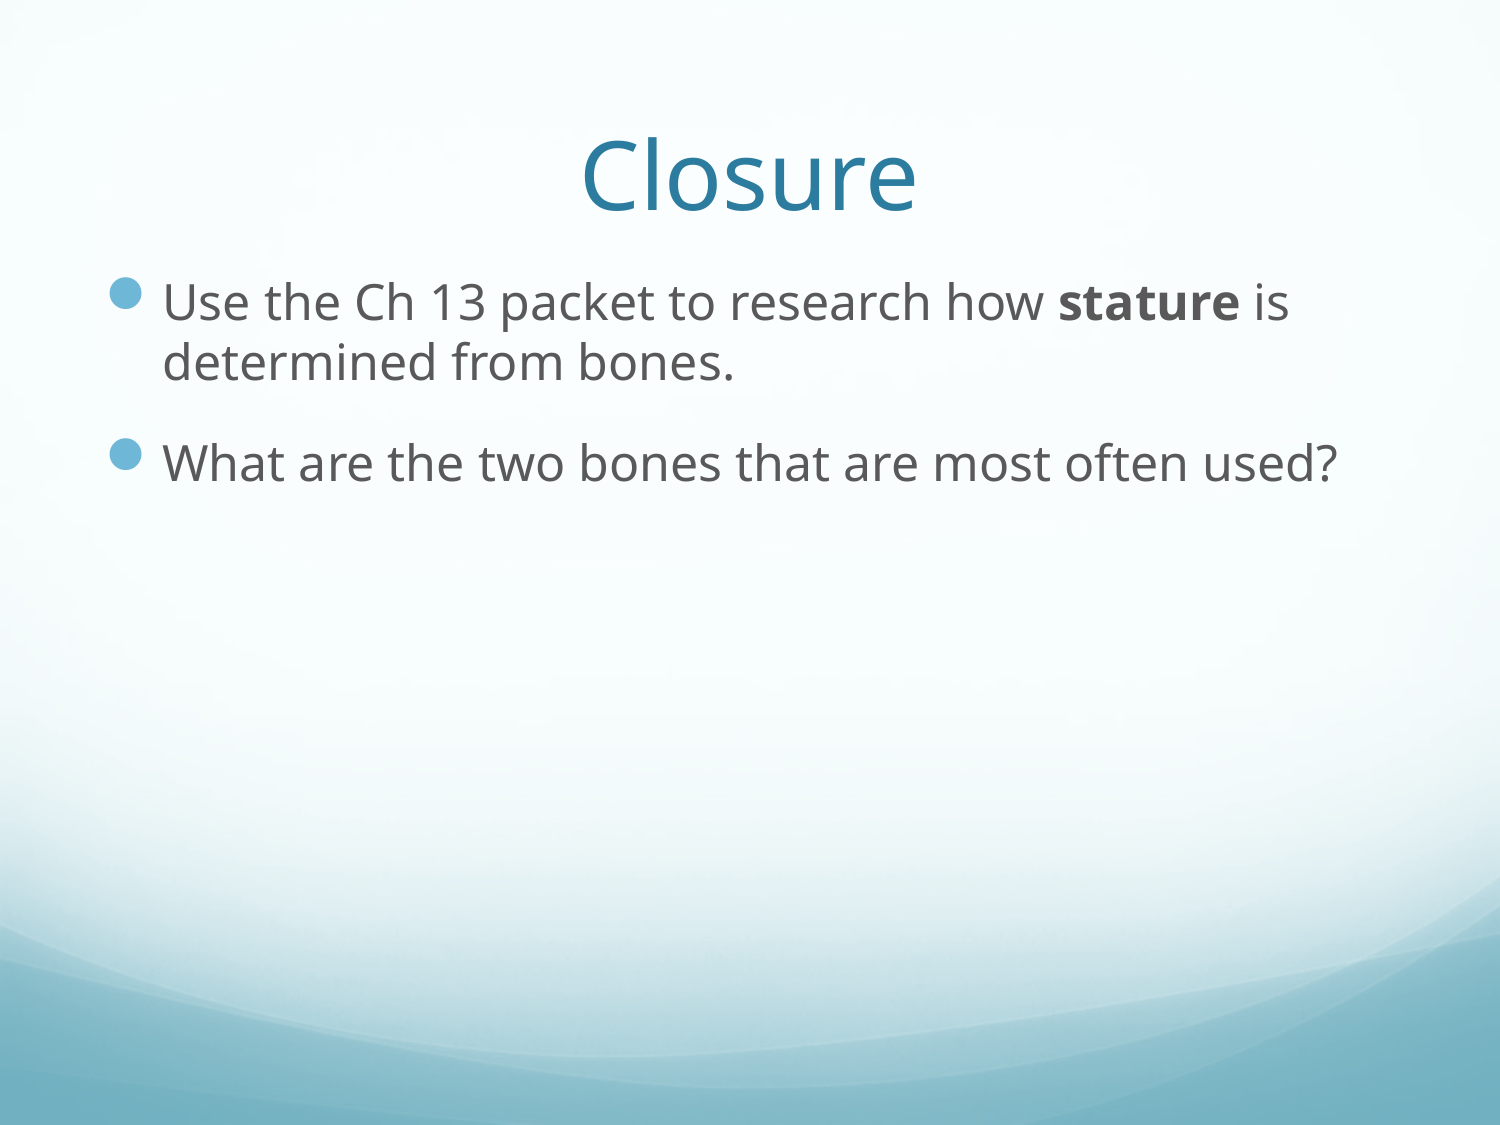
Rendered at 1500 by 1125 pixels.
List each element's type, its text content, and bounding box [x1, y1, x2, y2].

title Closure [90, 17, 1410, 237]
list Use the Ch 13 packet to research how stature is determined from bones. What are the two bones that are most often used? [90, 262, 1410, 975]
